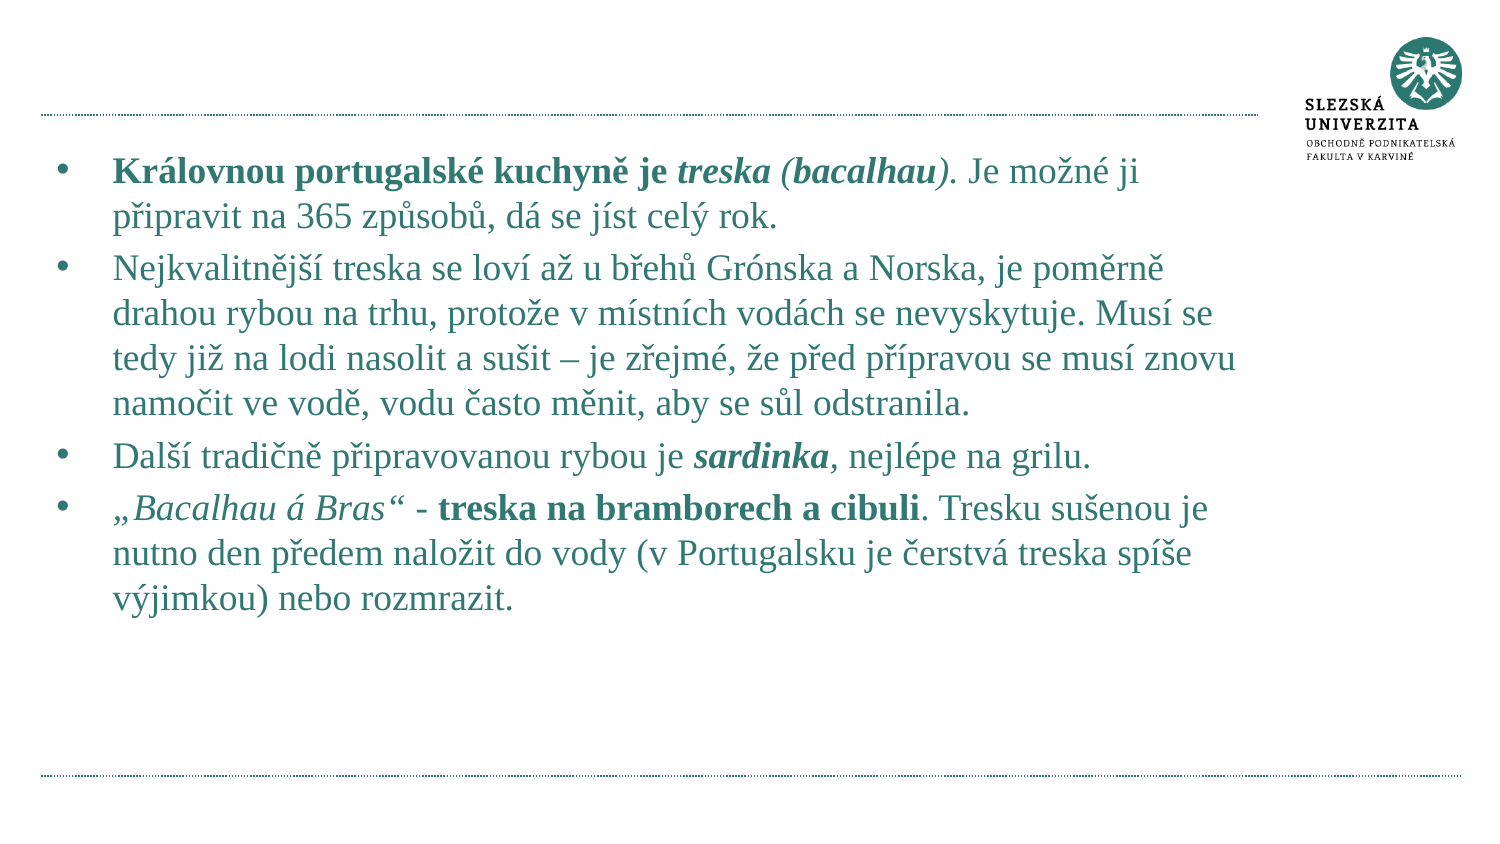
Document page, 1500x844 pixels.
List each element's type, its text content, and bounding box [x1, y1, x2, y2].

text_box Královnou portugalské kuchyně je treska (bacalhau). Je možné ji připravit na 365 způsobů, dá se jíst celý rok. Nejkvalitnější treska se loví až u břehů Grónska a Norska, je poměrně drahou rybou na trhu, protože v místních vodách se nevyskytuje. Musí se tedy již na lodi nasolit a sušit – je zřejmé, že před přípravou se musí znovu namočit ve vodě, vodu často měnit, aby se sůl odstranila. Další tradičně připravovanou rybou je sardinka, nejlépe na grilu. „Bacalhau á Bras“ - treska na bramborech a cibuli. Tresku sušenou je nutno den předem naložit do vody (v Portugalsku je čerstvá treska spíše výjimkou) nebo rozmrazit. [41, 138, 1294, 777]
picture [1305, 37, 1462, 160]
